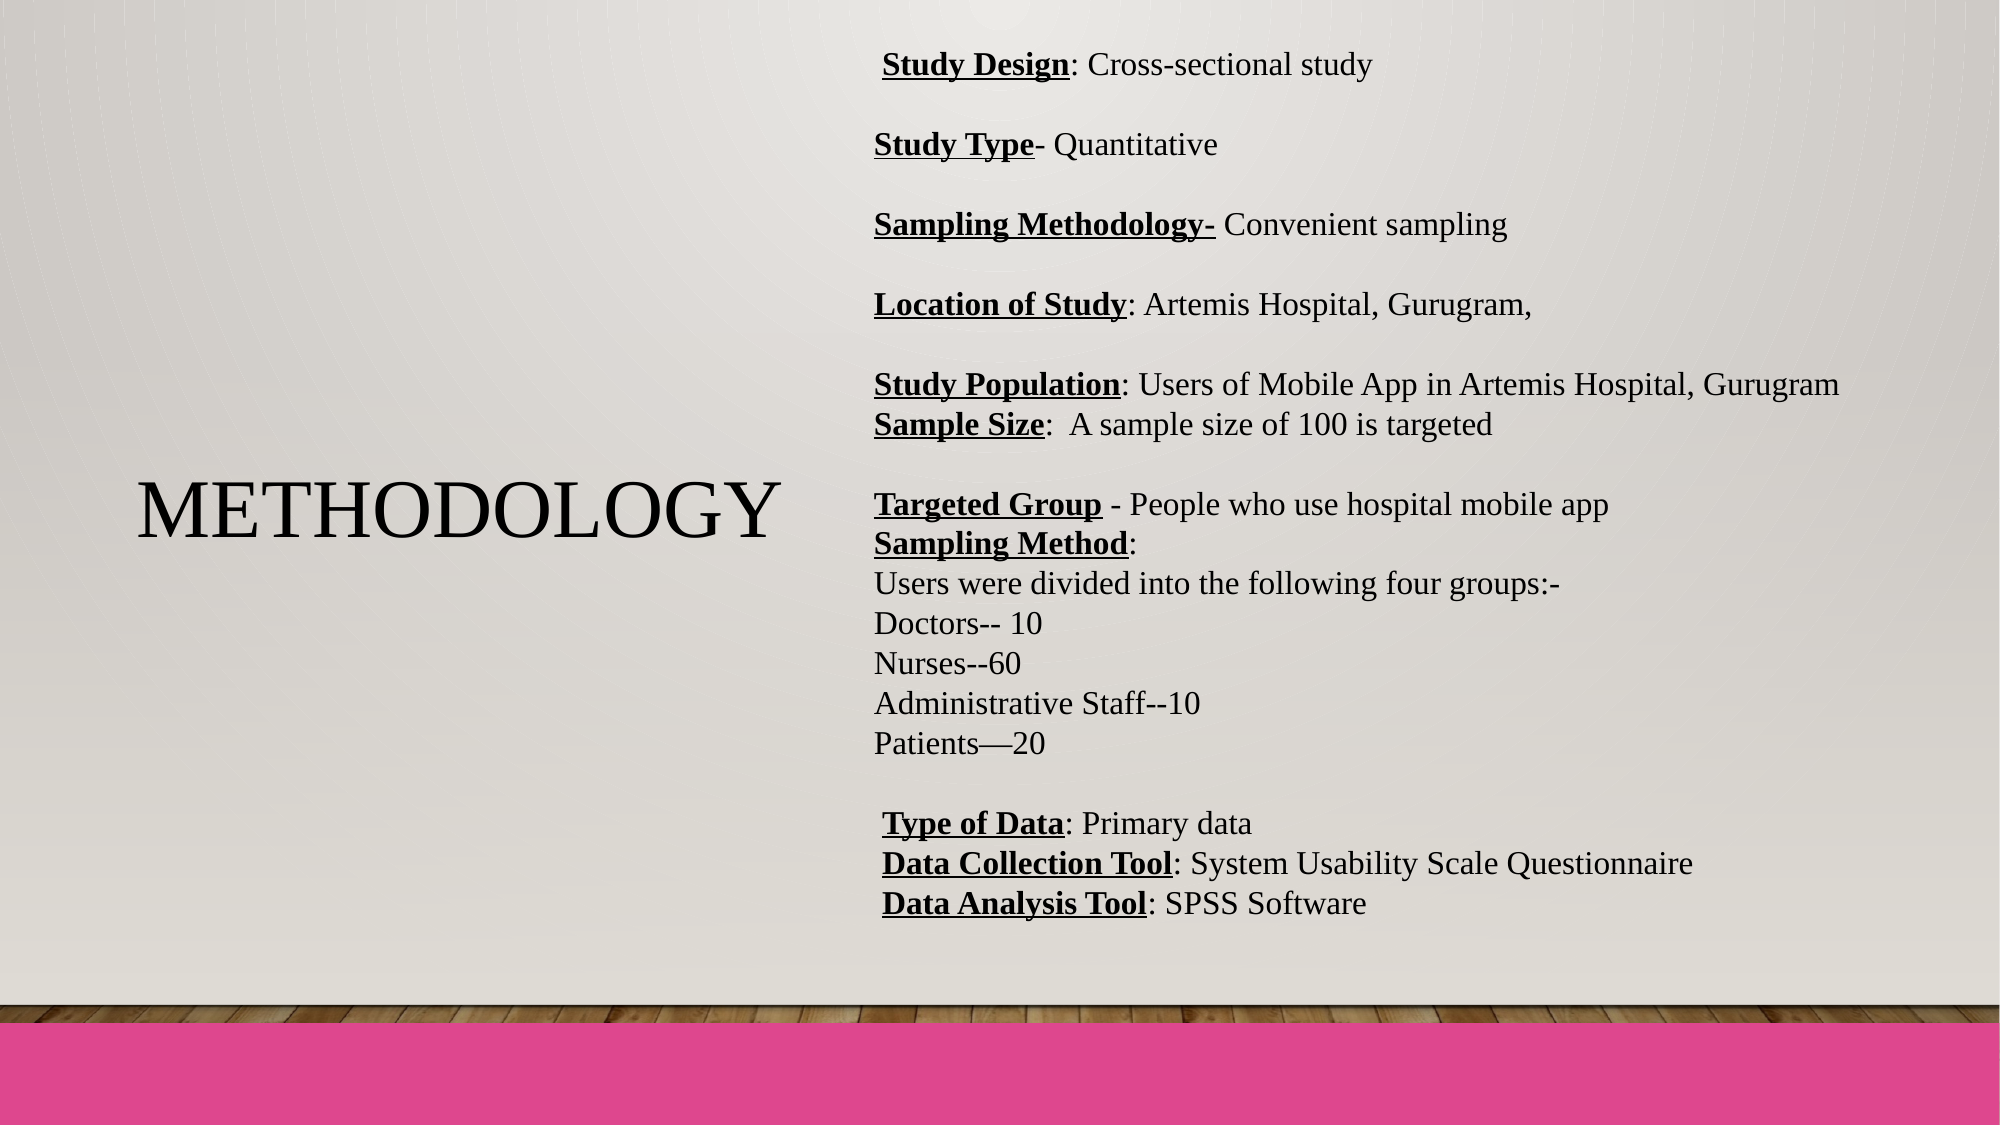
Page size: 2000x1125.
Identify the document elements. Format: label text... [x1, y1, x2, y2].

text_box METHODOLOGY [54, 436, 784, 562]
text_box Study Design: Cross-sectional study Study Type- Quantitative Sampling Methodology- Convenient sampling Location of Study: Artemis Hospital, Gurugram, Study Population: Users of Mobile App in Artemis Hospital, Gurugram Sample Size: A sample size of 100 is targeted Targeted Group - People who use hospital mobile app Sampling Method: Users were divided into the following four groups:- Doctors-- 10 Nurses--60 Administrative Staff--10 Patients—20 Type of Data: Primary data Data Collection Tool: System Usability Scale Questionnaire Data Analysis Tool: SPSS Software [859, 35, 1946, 1008]
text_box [975, 312, 1900, 707]
picture [0, 1005, 2000, 1023]
